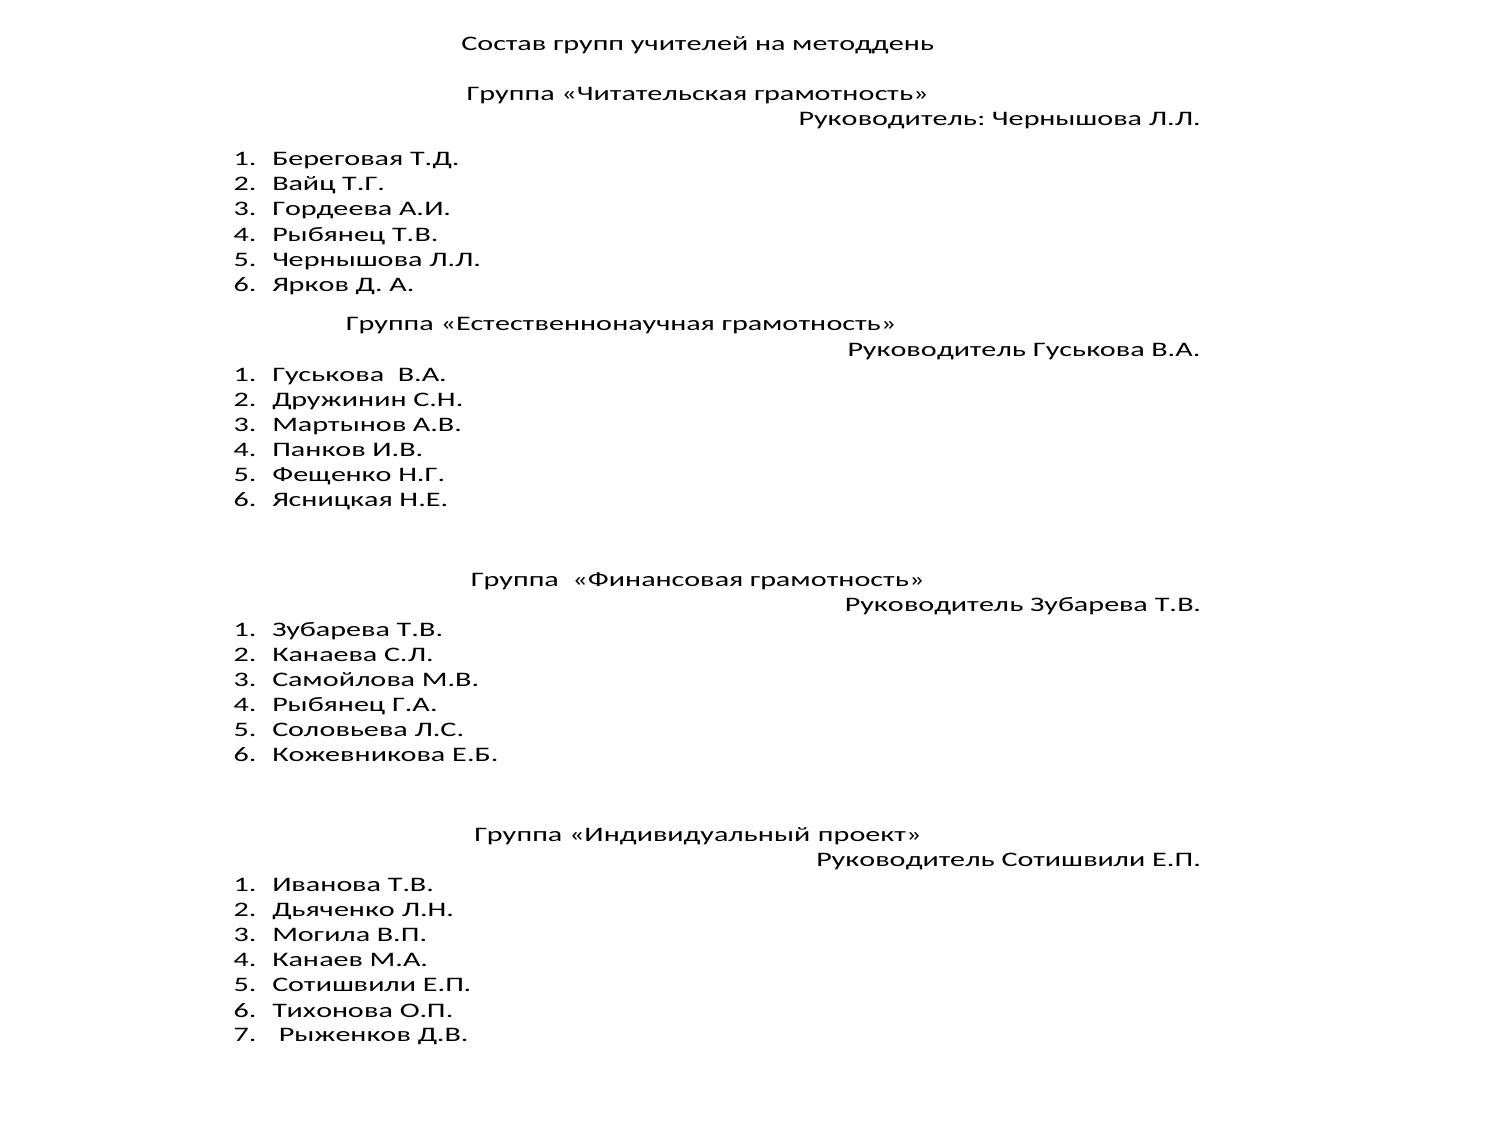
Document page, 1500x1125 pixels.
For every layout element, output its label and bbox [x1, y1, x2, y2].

text_box [194, 30, 1200, 1065]
